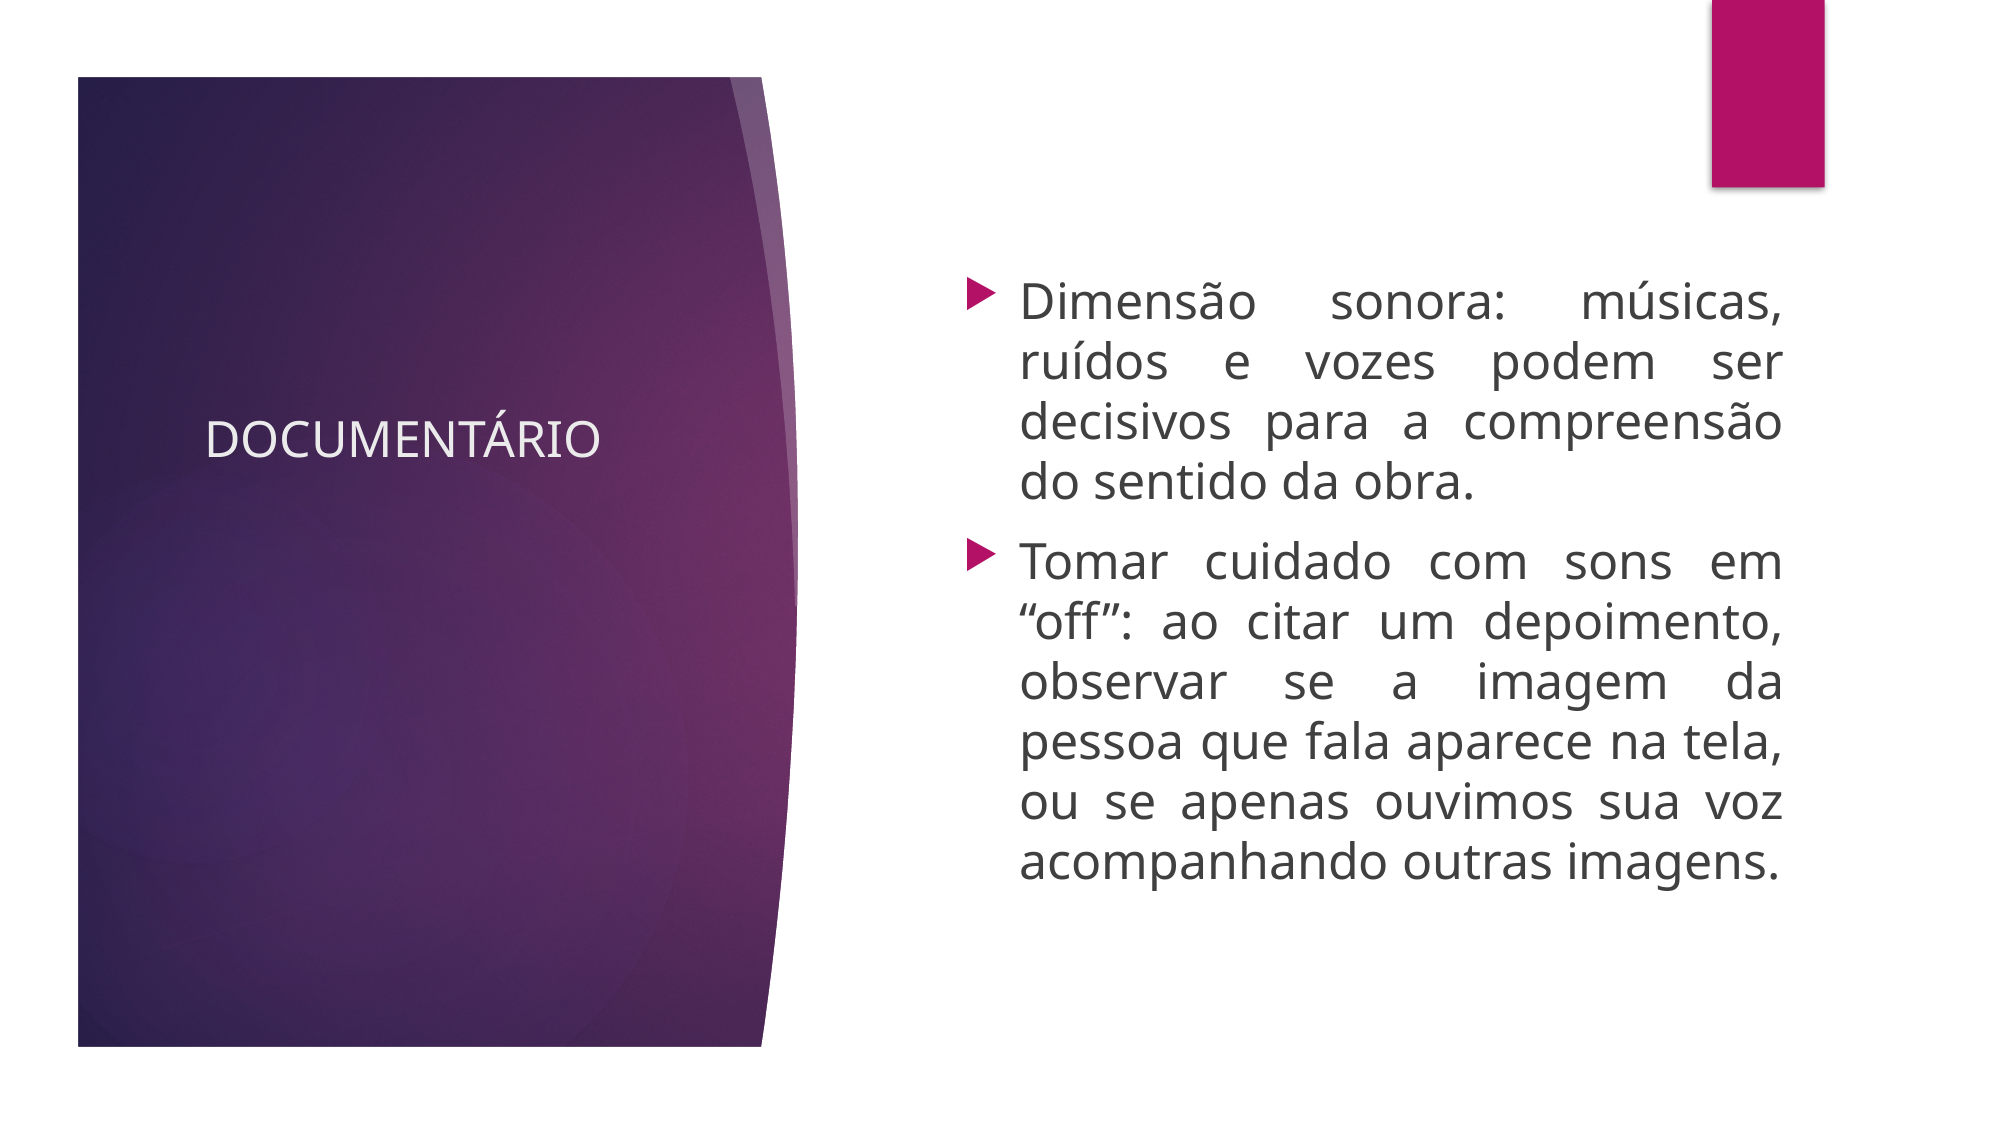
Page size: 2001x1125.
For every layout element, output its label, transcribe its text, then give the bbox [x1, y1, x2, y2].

list Dimensão sonora: músicas, ruídos e vozes podem ser decisivos para a compreensão do sentido da obra. Tomar cuidado com sons em “off”: ao citar um depoimento, observar se a imagem da pessoa que fala aparece na tela, ou se apenas ouvimos sua voz acompanhando outras imagens. [948, 237, 1800, 988]
title DOCUMENTÁRIO [189, 212, 648, 475]
